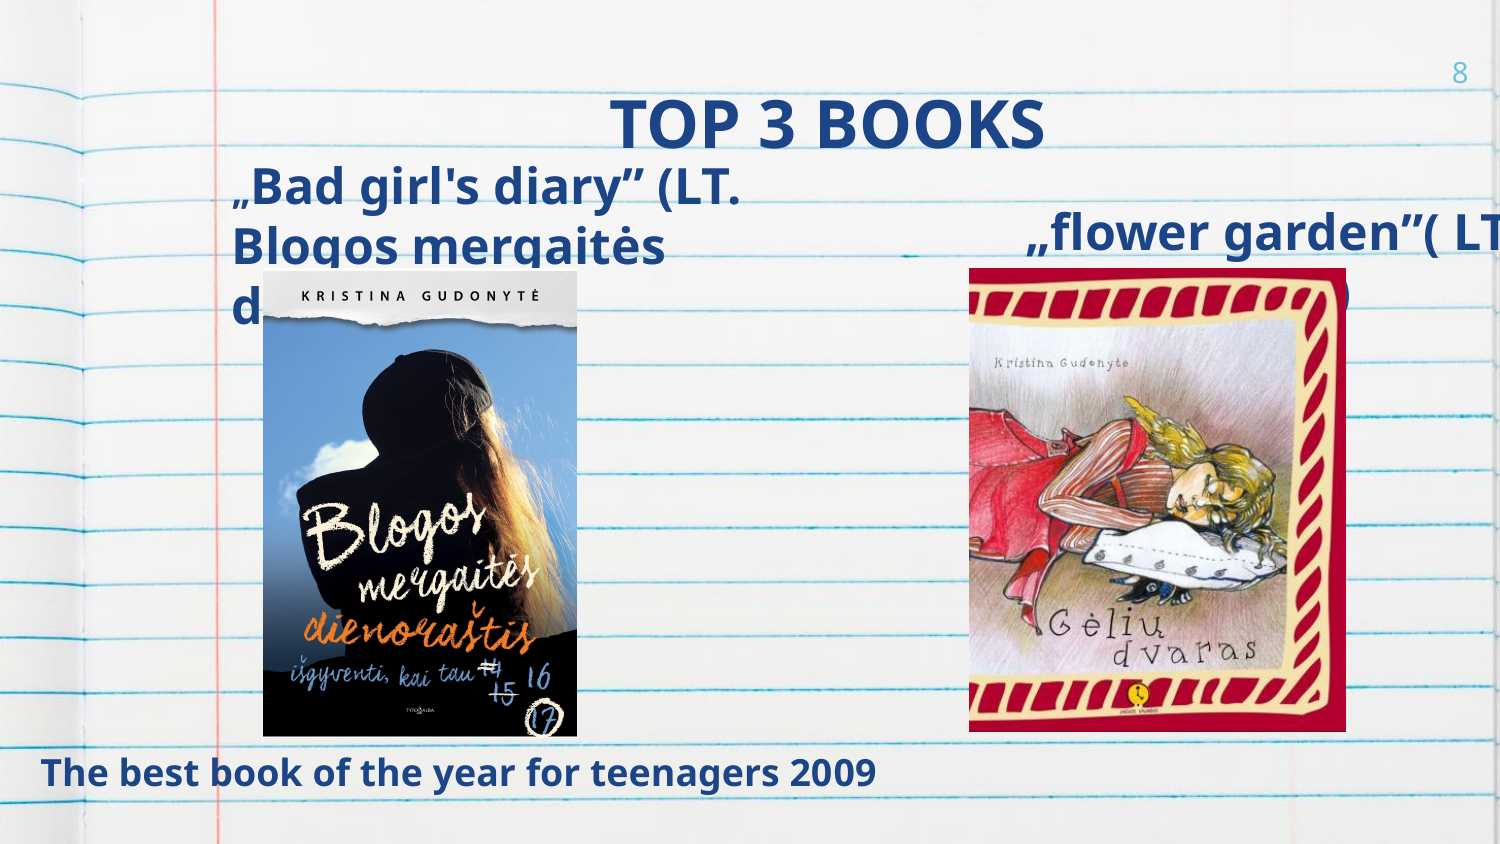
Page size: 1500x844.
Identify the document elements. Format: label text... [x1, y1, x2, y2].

picture [0, 0, 1500, 844]
list „flower garden”( LT. Gėlių dvaras) [1024, 200, 1500, 732]
title TOP 3 BOOKS [231, 21, 1425, 162]
slide_number 8 [1378, 41, 1469, 107]
list „Bad girl's diary” (LT. Blogos mergaitės dienoraštis) [231, 162, 873, 738]
text_box The best book of the year for teenagers 2009 [25, 741, 902, 802]
